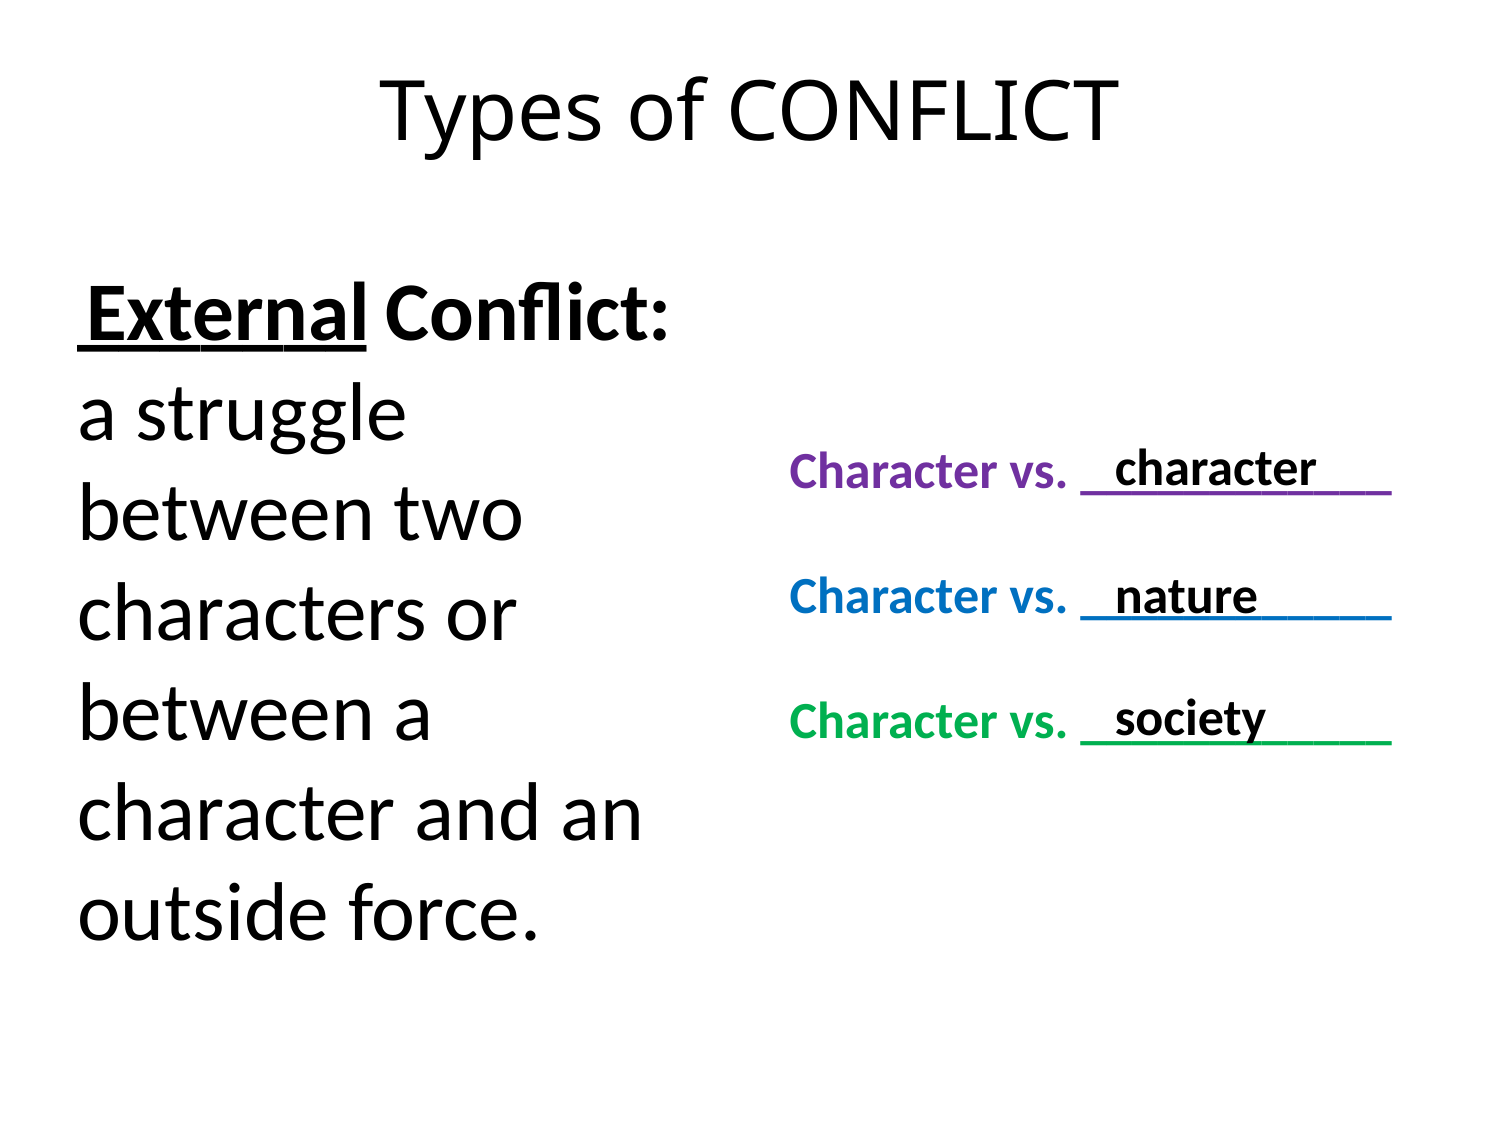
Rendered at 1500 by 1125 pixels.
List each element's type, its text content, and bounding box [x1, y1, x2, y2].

text_box nature [1100, 554, 1363, 632]
text_box External [71, 249, 386, 365]
text_box society [1100, 675, 1363, 754]
text_box Character vs. ____________ Character vs. ____________ Character vs. ____________ [774, 429, 1438, 1019]
text_box _______ Conflict: a struggle between two characters or between a character and an outside force. [62, 249, 725, 1125]
text_box Types of CONFLICT [0, 50, 1500, 165]
text_box character [1100, 425, 1363, 504]
